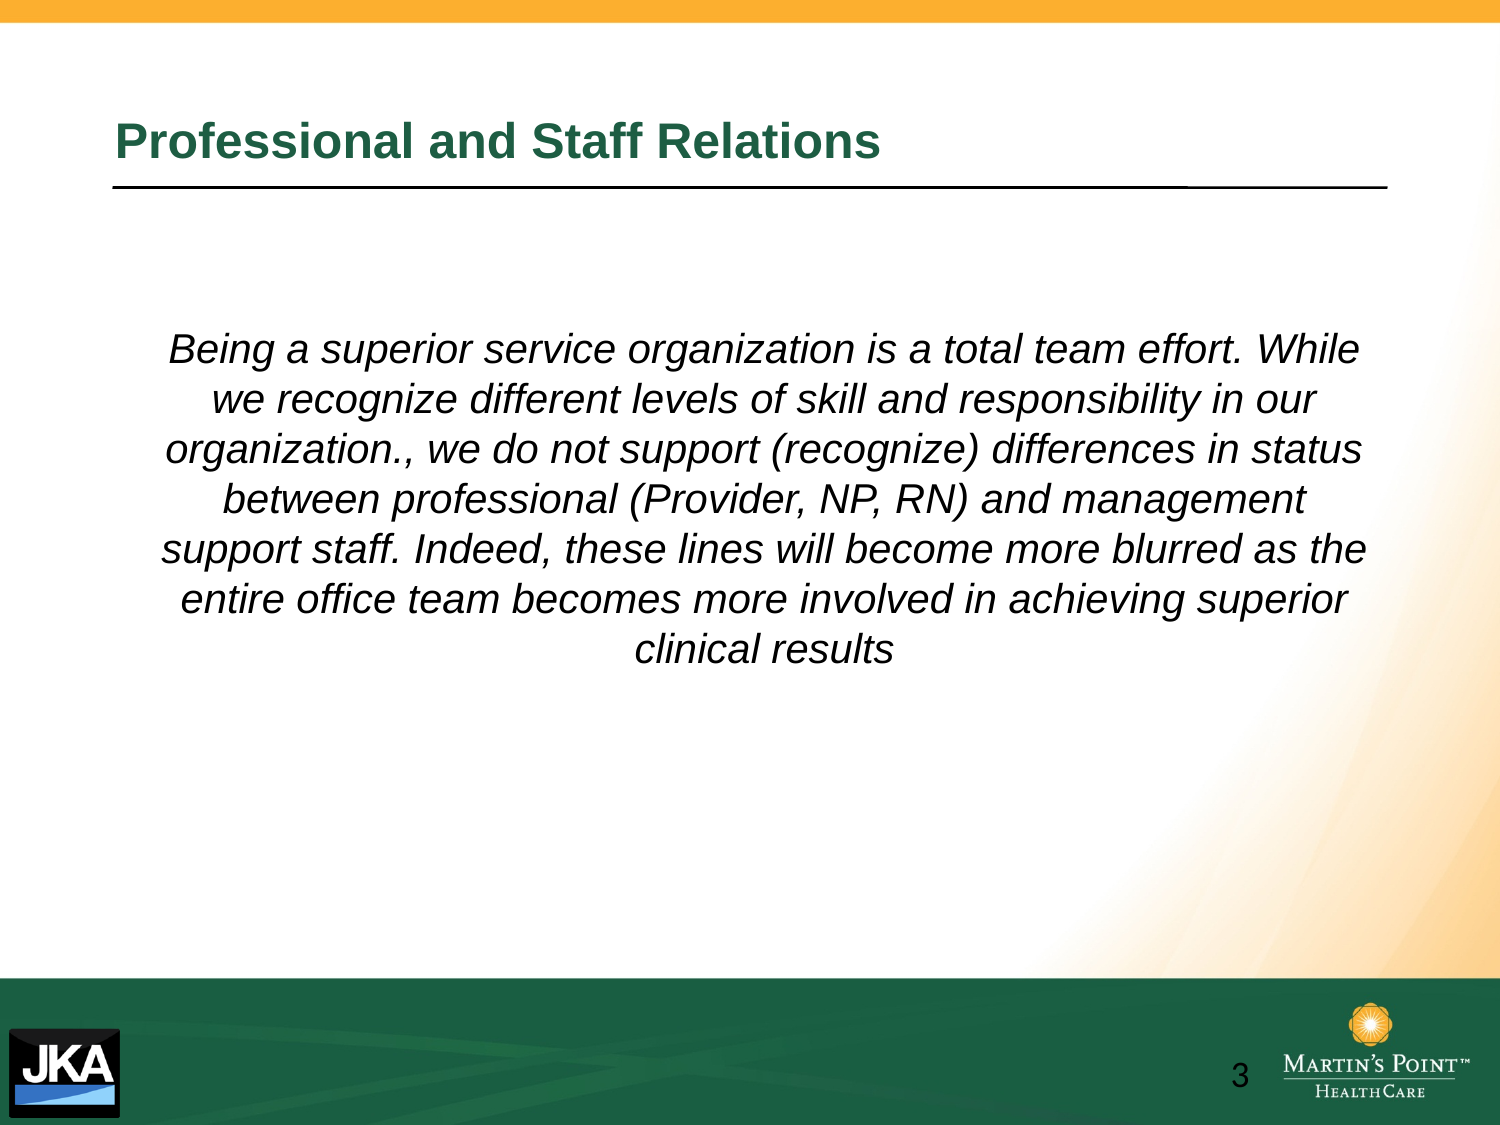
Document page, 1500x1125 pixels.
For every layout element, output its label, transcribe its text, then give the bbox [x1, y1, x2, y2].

picture [0, 0, 1500, 1125]
list Being a superior service organization is a total team effort. While we recognize different levels of skill and responsibility in our organization., we do not support (recognize) differences in status between professional (Provider, NP, RN) and management support staff. Indeed, these lines will become more blurred as the entire office team becomes more involved in achieving superior clinical results [139, 197, 1390, 941]
slide_number 3 [914, 1042, 1265, 1103]
title Professional and Staff Relations [99, 44, 1426, 233]
